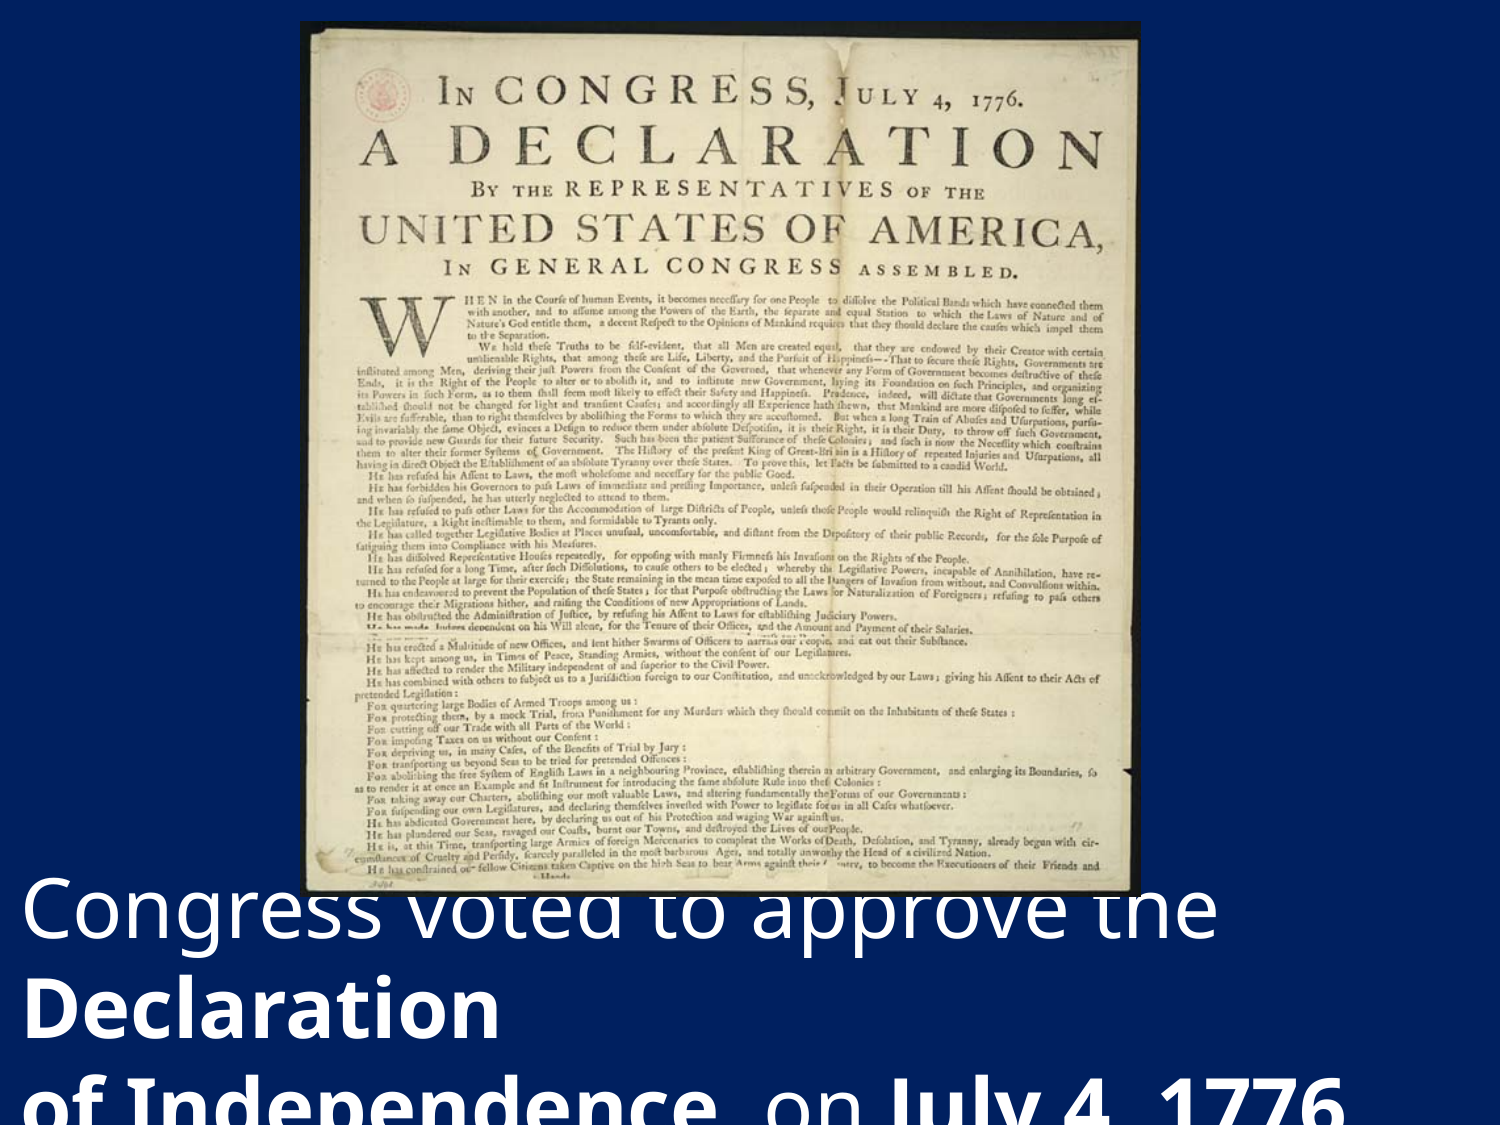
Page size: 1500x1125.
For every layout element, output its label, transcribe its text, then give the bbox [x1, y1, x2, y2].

text_box Congress voted to approve the Declaration of Independence on July 4, 1776. [5, 848, 1500, 1125]
picture [299, 21, 1141, 898]
